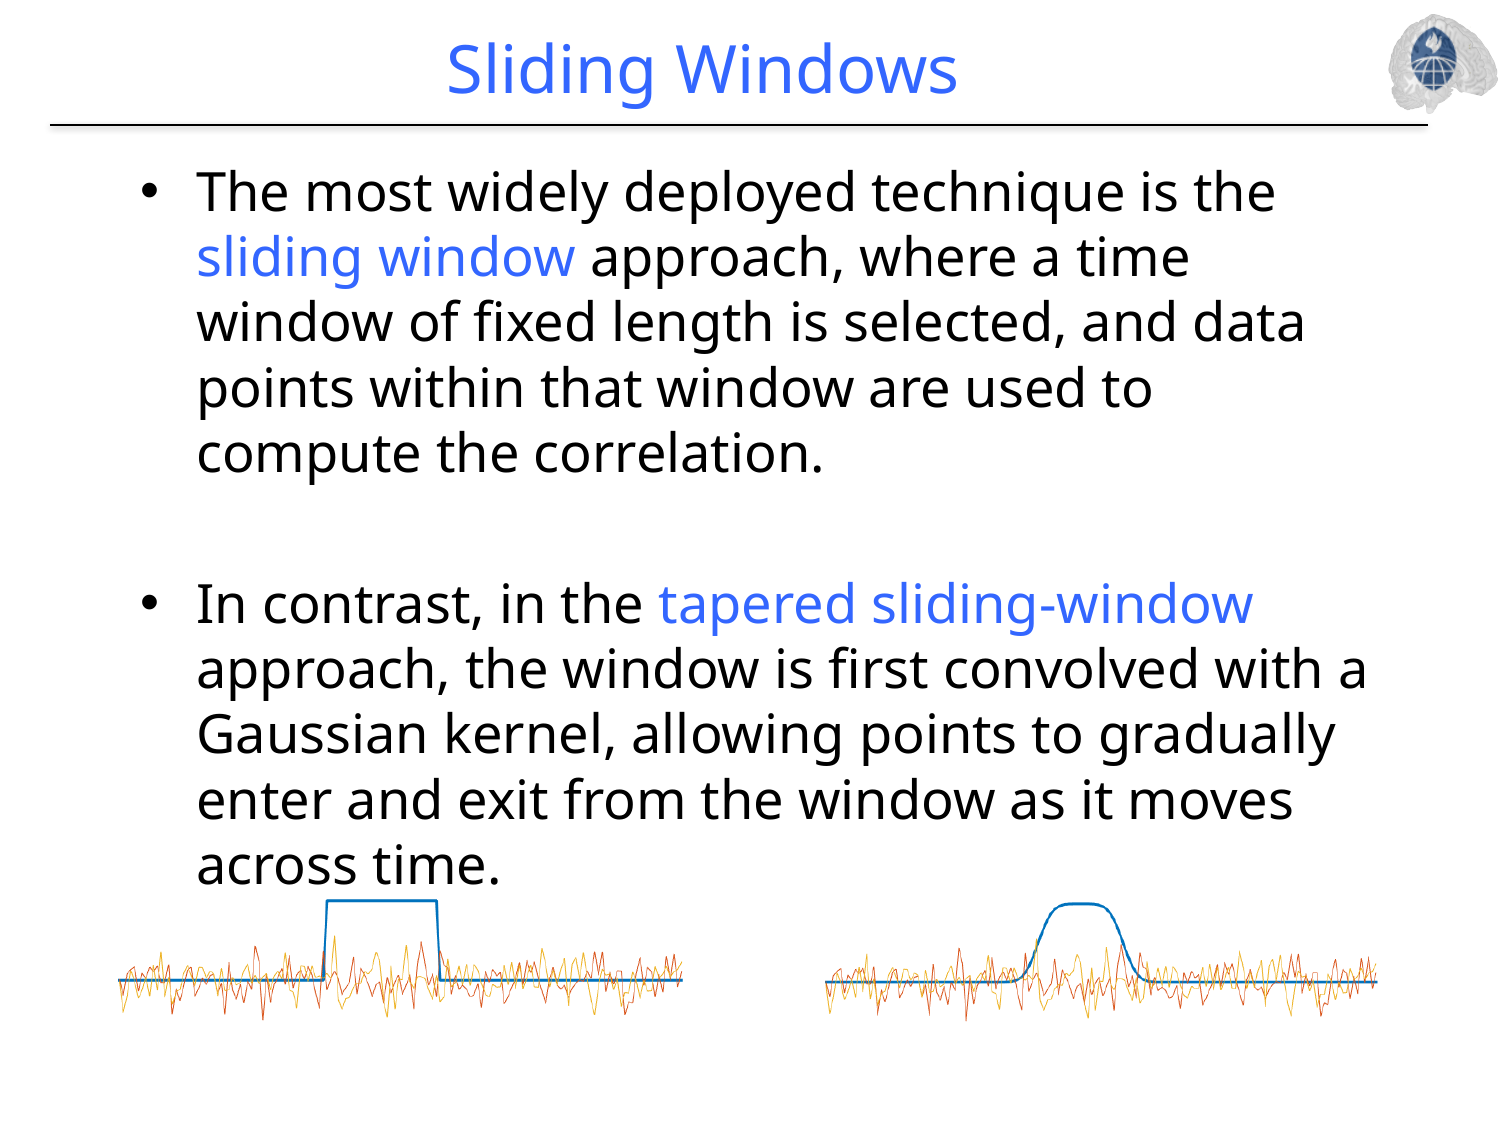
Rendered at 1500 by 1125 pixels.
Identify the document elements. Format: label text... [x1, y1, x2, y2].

picture [799, 891, 1401, 1027]
title Sliding Windows [28, 21, 1379, 113]
list The most widely deployed technique is the sliding window approach, where a time window of fixed length is selected, and data points within that window are used to compute the correlation. In contrast, in the tapered sliding-window approach, the window is first convolved with a Gaussian kernel, allowing points to gradually enter and exit from the window as it moves across time. [125, 149, 1400, 1025]
picture [99, 891, 701, 1027]
picture [1410, 0, 1471, 107]
